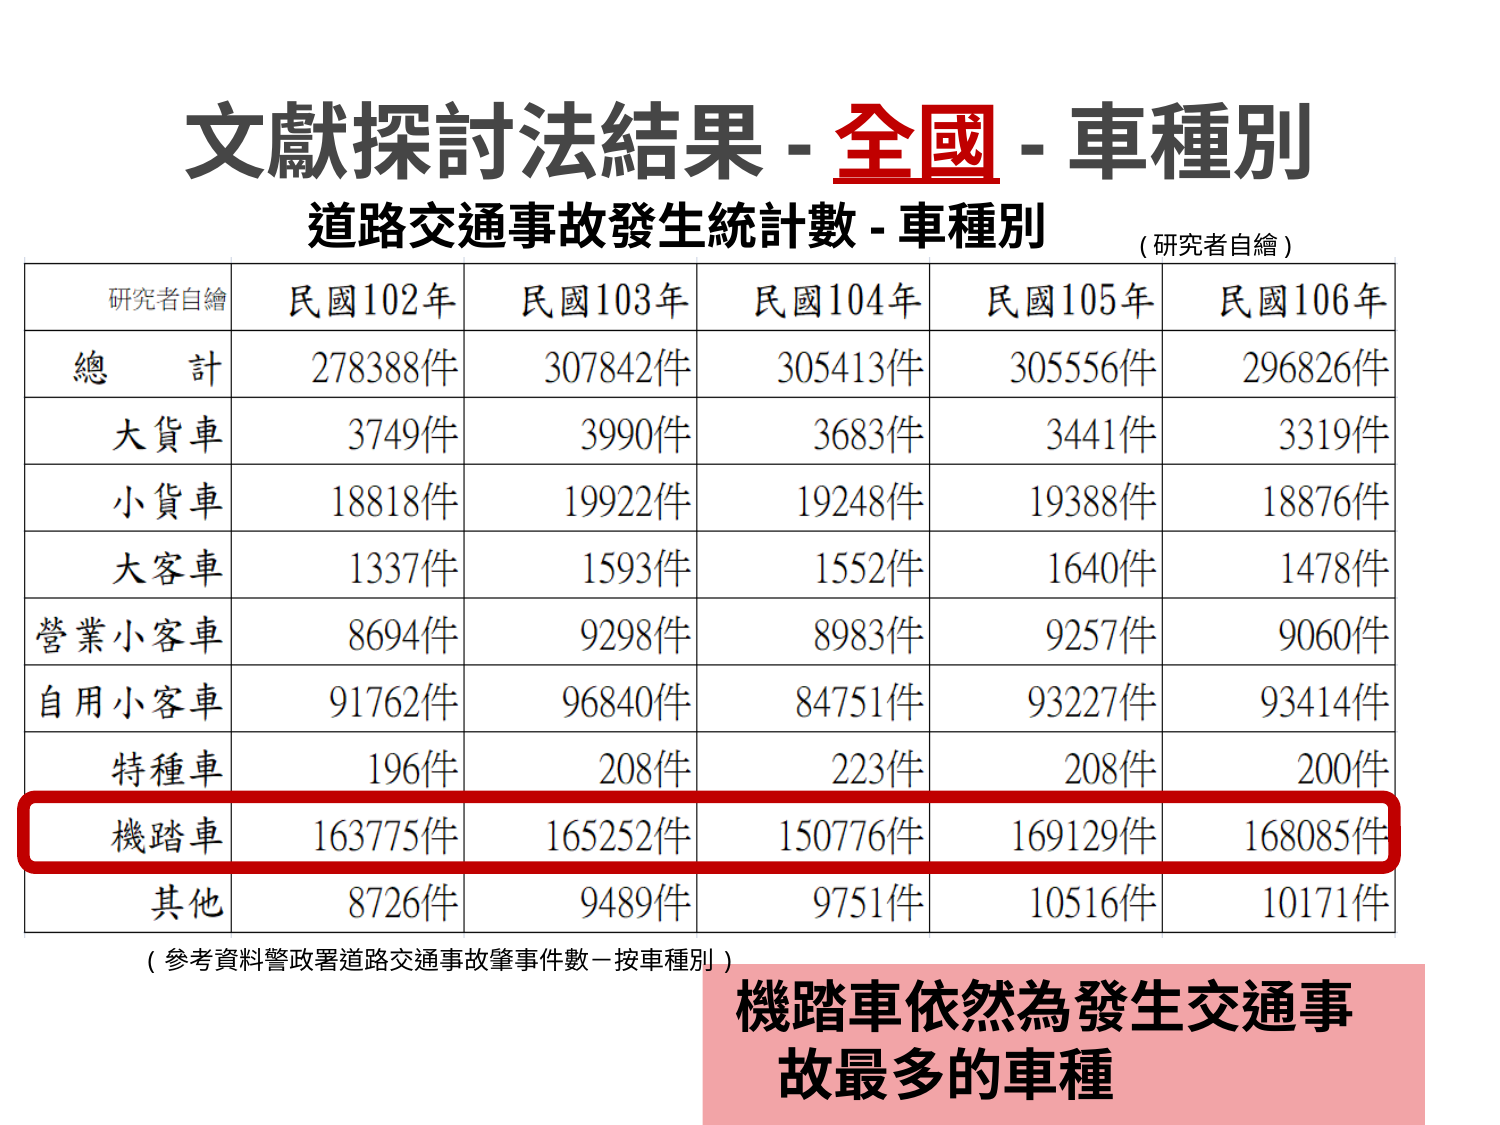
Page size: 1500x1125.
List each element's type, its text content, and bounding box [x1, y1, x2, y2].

text_box (研究者自繪) [1124, 222, 1395, 257]
text_box (參考資料警政署道路交通事故肇事件數－按車種別) [128, 949, 879, 983]
title 文獻探討法結果-全國-車種別 [75, 45, 1425, 233]
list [23, 257, 1398, 938]
text_box 道路交通事故發生統計數-車種別 [292, 187, 1090, 257]
text_box 機踏車依然為發生交通事故最多的車種 [702, 964, 1425, 1125]
